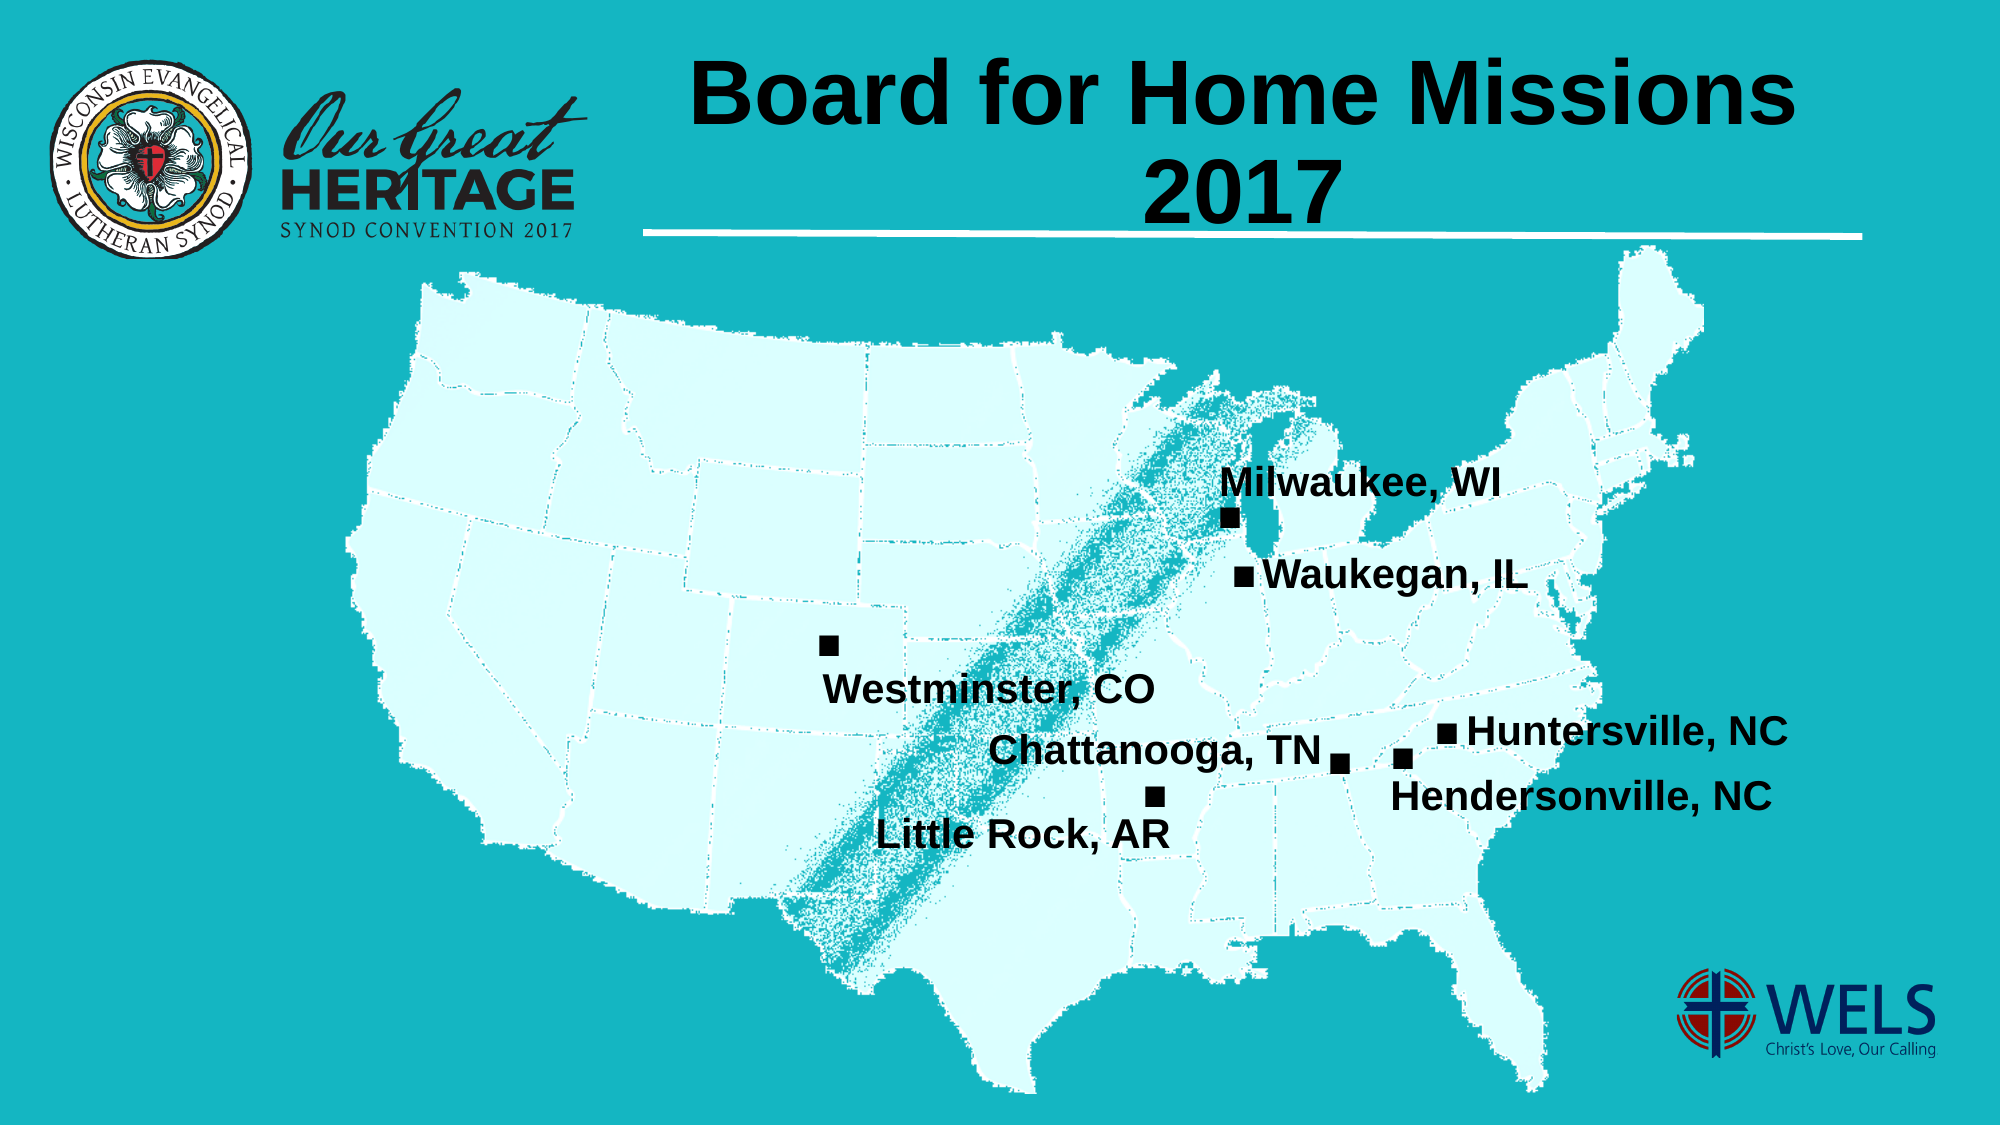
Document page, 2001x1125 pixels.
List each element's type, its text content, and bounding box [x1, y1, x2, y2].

title Board for Home Missions 2017 [625, 35, 1863, 232]
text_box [327, 232, 1868, 1094]
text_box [643, 232, 1863, 237]
